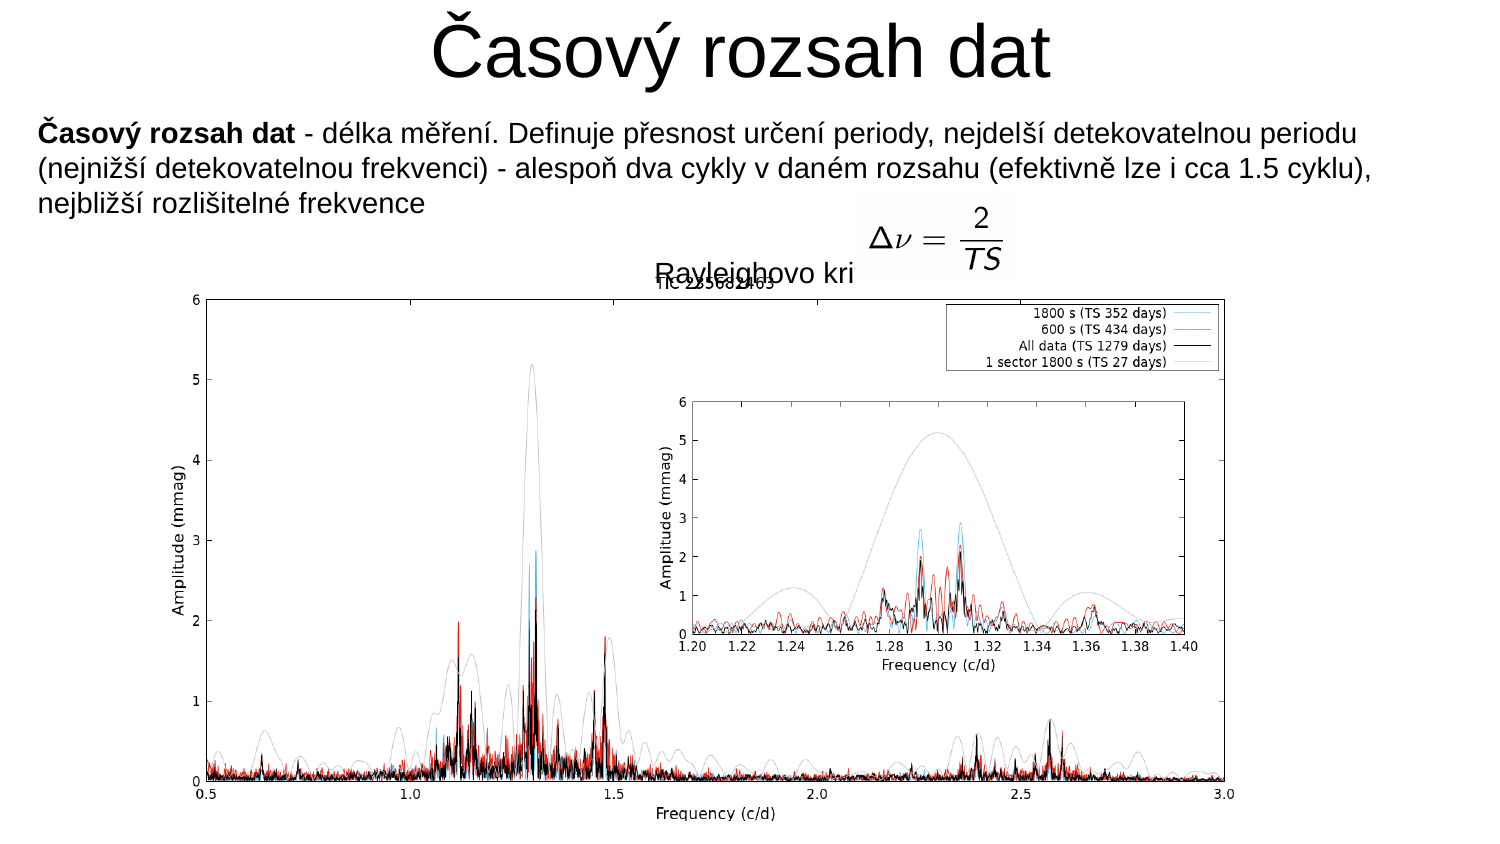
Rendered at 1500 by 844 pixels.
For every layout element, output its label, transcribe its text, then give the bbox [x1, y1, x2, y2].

text_box Časový rozsah dat - délka měření. Definuje přesnost určení periody, nejdelší detekovatelnou periodu (nejnižší detekovatelnou frekvenci) - alespoň dva cykly v daném rozsahu (efektivně lze i cca 1.5 cyklu), nejbližší rozlišitelné frekvence Rayleighovo kritérium [23, 99, 1478, 340]
picture [167, 190, 1241, 821]
text_box Časový rozsah dat [99, 0, 1383, 99]
